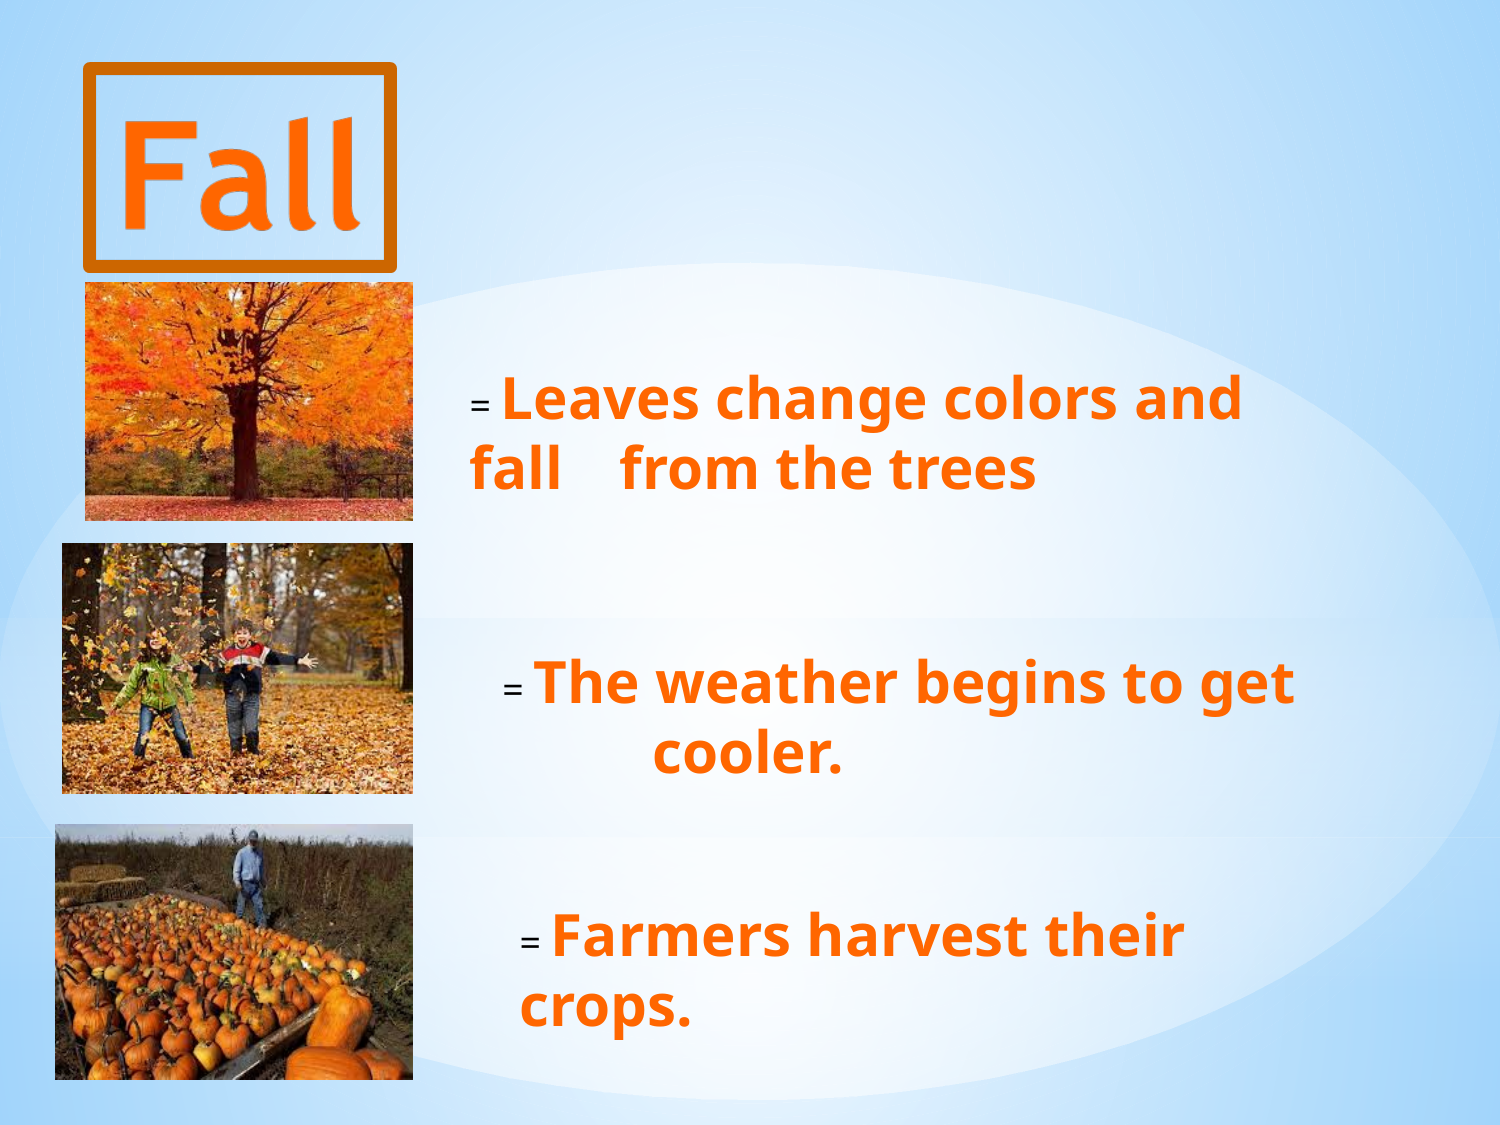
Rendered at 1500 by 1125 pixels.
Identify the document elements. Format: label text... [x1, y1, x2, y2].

picture [62, 543, 413, 795]
text_box = The weather begins to get cooler. [487, 637, 1368, 793]
picture [55, 824, 413, 1081]
text_box = Farmers harvest their crops. [504, 890, 1318, 1046]
picture [24, 37, 456, 521]
text_box = Leaves change colors and fall from the trees [454, 353, 1368, 509]
